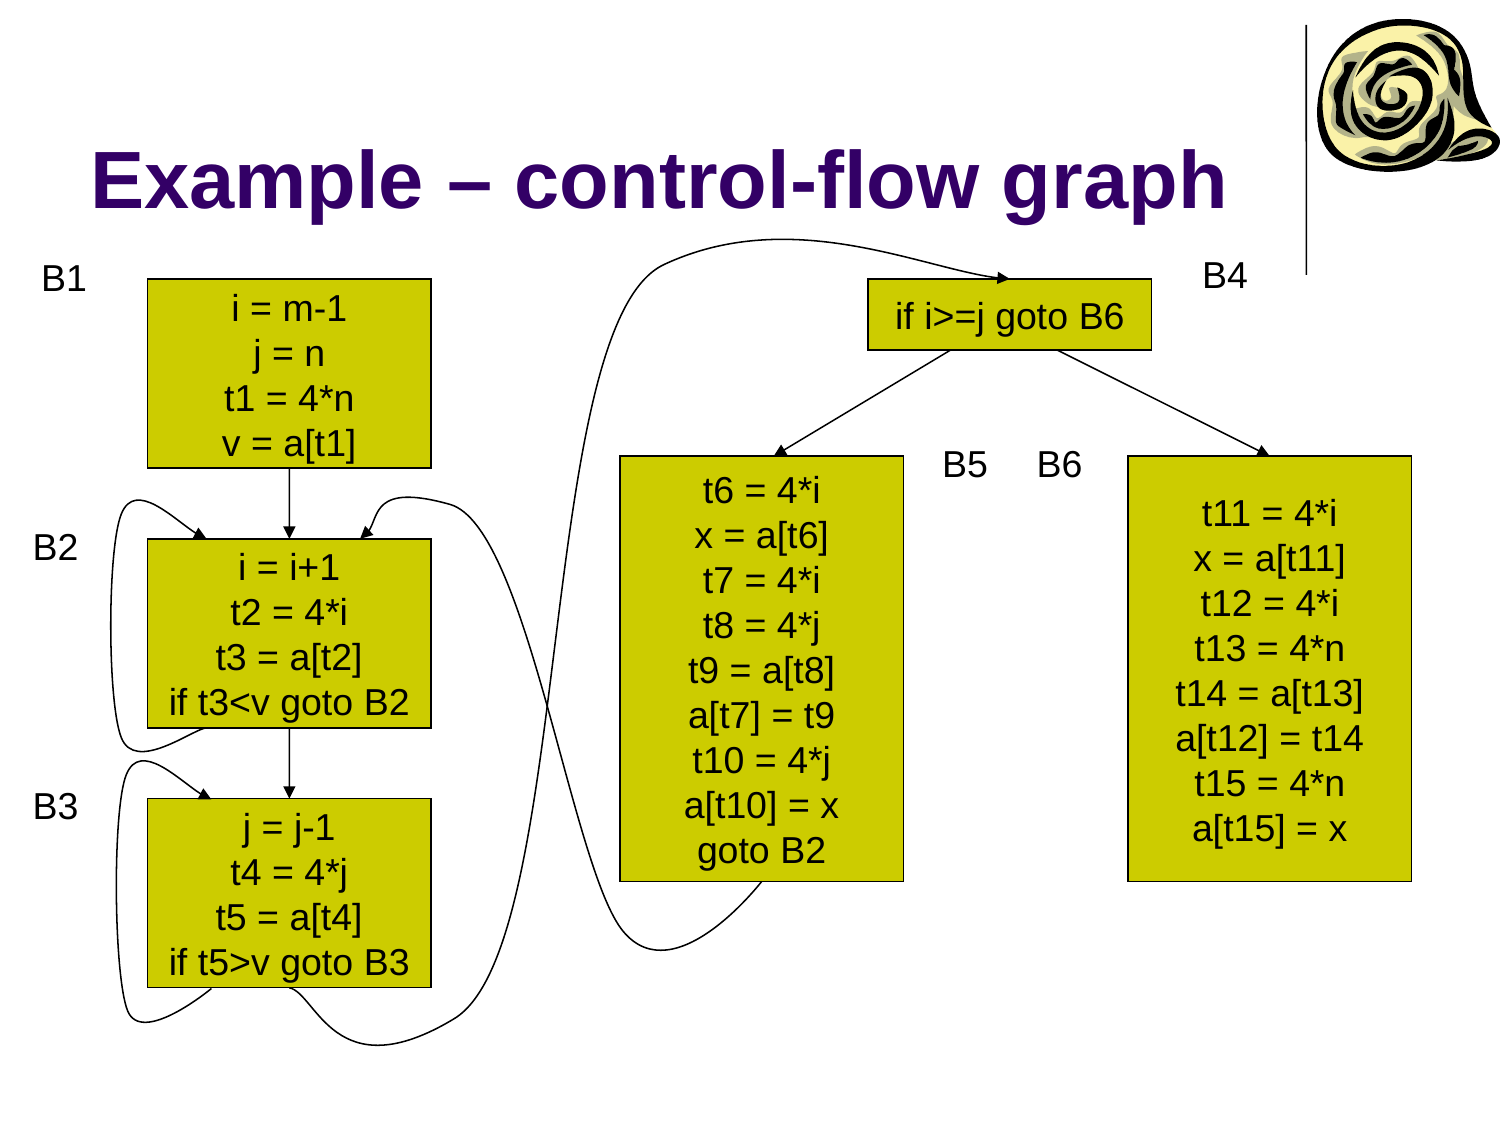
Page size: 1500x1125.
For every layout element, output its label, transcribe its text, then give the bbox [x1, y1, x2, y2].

text_box B5 [927, 432, 1003, 493]
text_box [116, 760, 212, 1023]
title Example – control-flow graph [74, 19, 1313, 233]
text_box [1056, 349, 1270, 457]
text_box t11 = 4*i x = a[t11] t12 = 4*i t13 = 4*n t14 = a[t13] a[t12] = t14 t15 = 4*n a[t15] = x [1128, 456, 1412, 882]
text_box B2 [17, 515, 94, 576]
text_box B4 [1187, 243, 1263, 304]
text_box i = m-1 j = n t1 = 4*n v = a[t1] [147, 278, 431, 468]
text_box if i>=j goto B6 [939, 278, 1152, 350]
text_box B6 [1021, 432, 1098, 493]
text_box B1 [26, 246, 102, 307]
text_box i = i+1 t2 = 4*i t3 = a[t2] if t3<v goto B2 [207, 538, 431, 728]
text_box j = j-1 t4 = 4*j t5 = a[t4] if t5>v goto B3 [212, 798, 431, 988]
text_box t6 = 4*i x = a[t6] t7 = 4*i t8 = 4*j t9 = a[t8] a[t7] = t9 t10 = 4*j a[t10] = x goto B2 [620, 456, 904, 882]
text_box [548, 239, 1010, 715]
text_box [110, 500, 207, 752]
text_box [289, 707, 553, 1046]
text_box [283, 467, 296, 539]
text_box [360, 497, 762, 951]
text_box [283, 727, 296, 799]
text_box B3 [17, 774, 94, 835]
